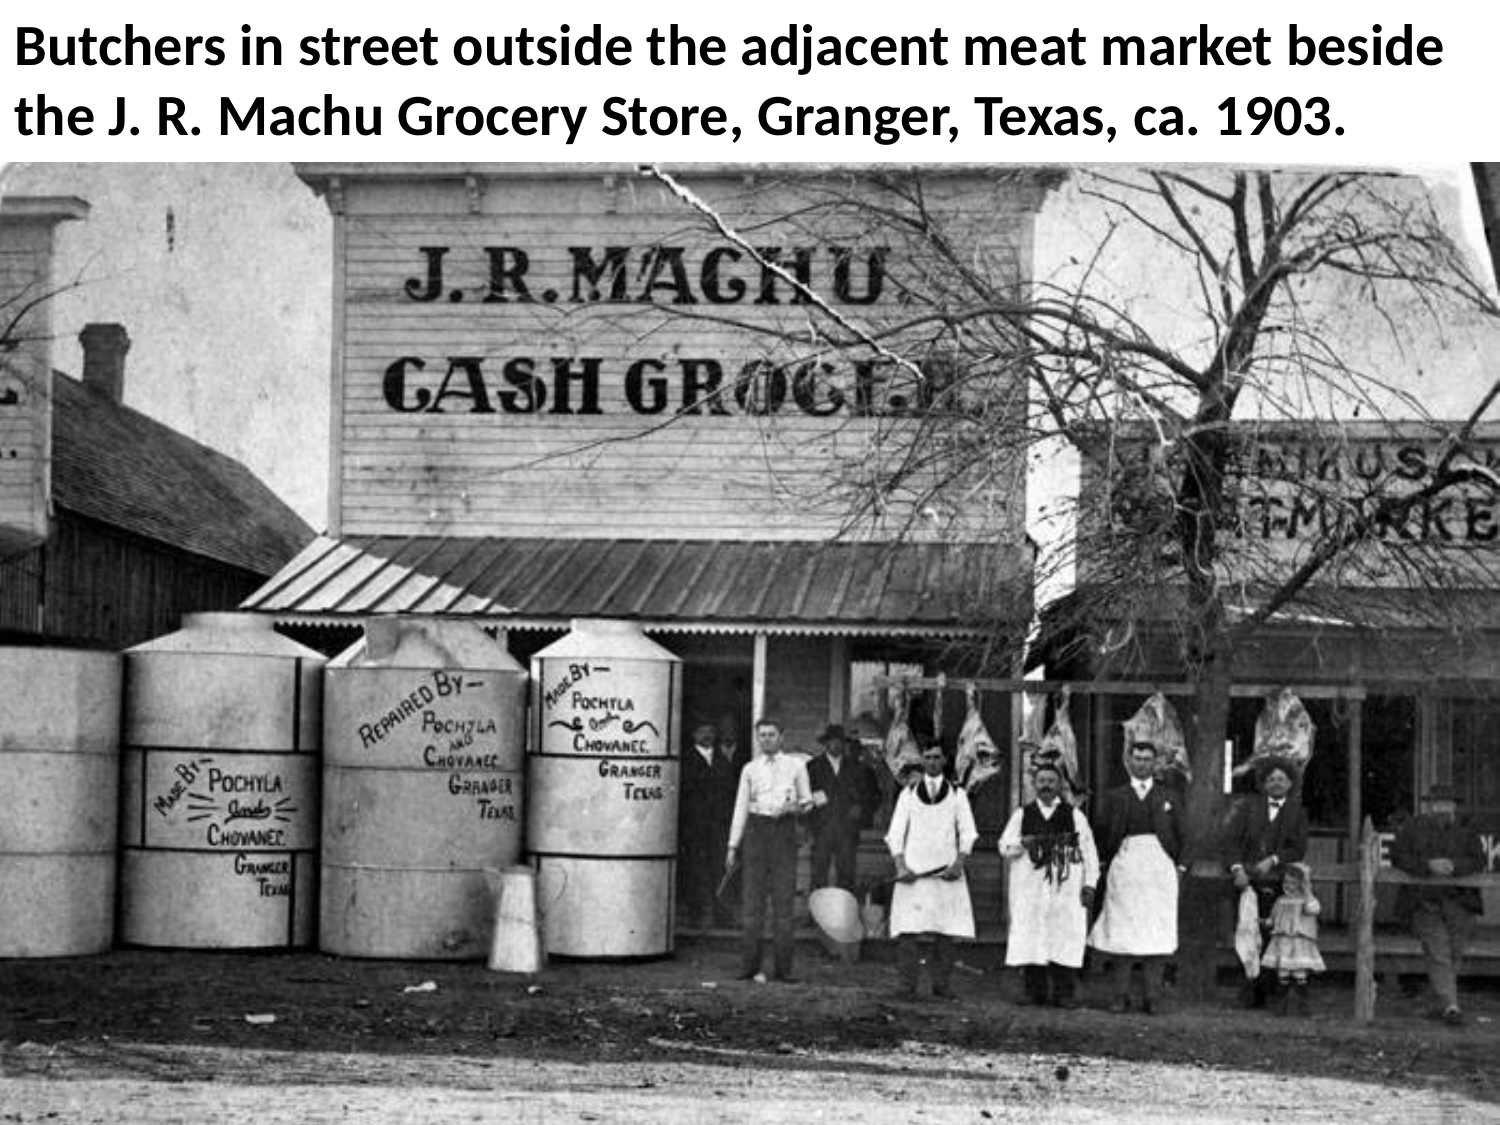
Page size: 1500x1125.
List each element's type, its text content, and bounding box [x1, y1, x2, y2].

picture [0, 162, 1500, 1125]
text_box Butchers in street outside the adjacent meat market beside the J. R. Machu Grocery Store, Granger, Texas, ca. 1903. [0, 0, 1500, 155]
